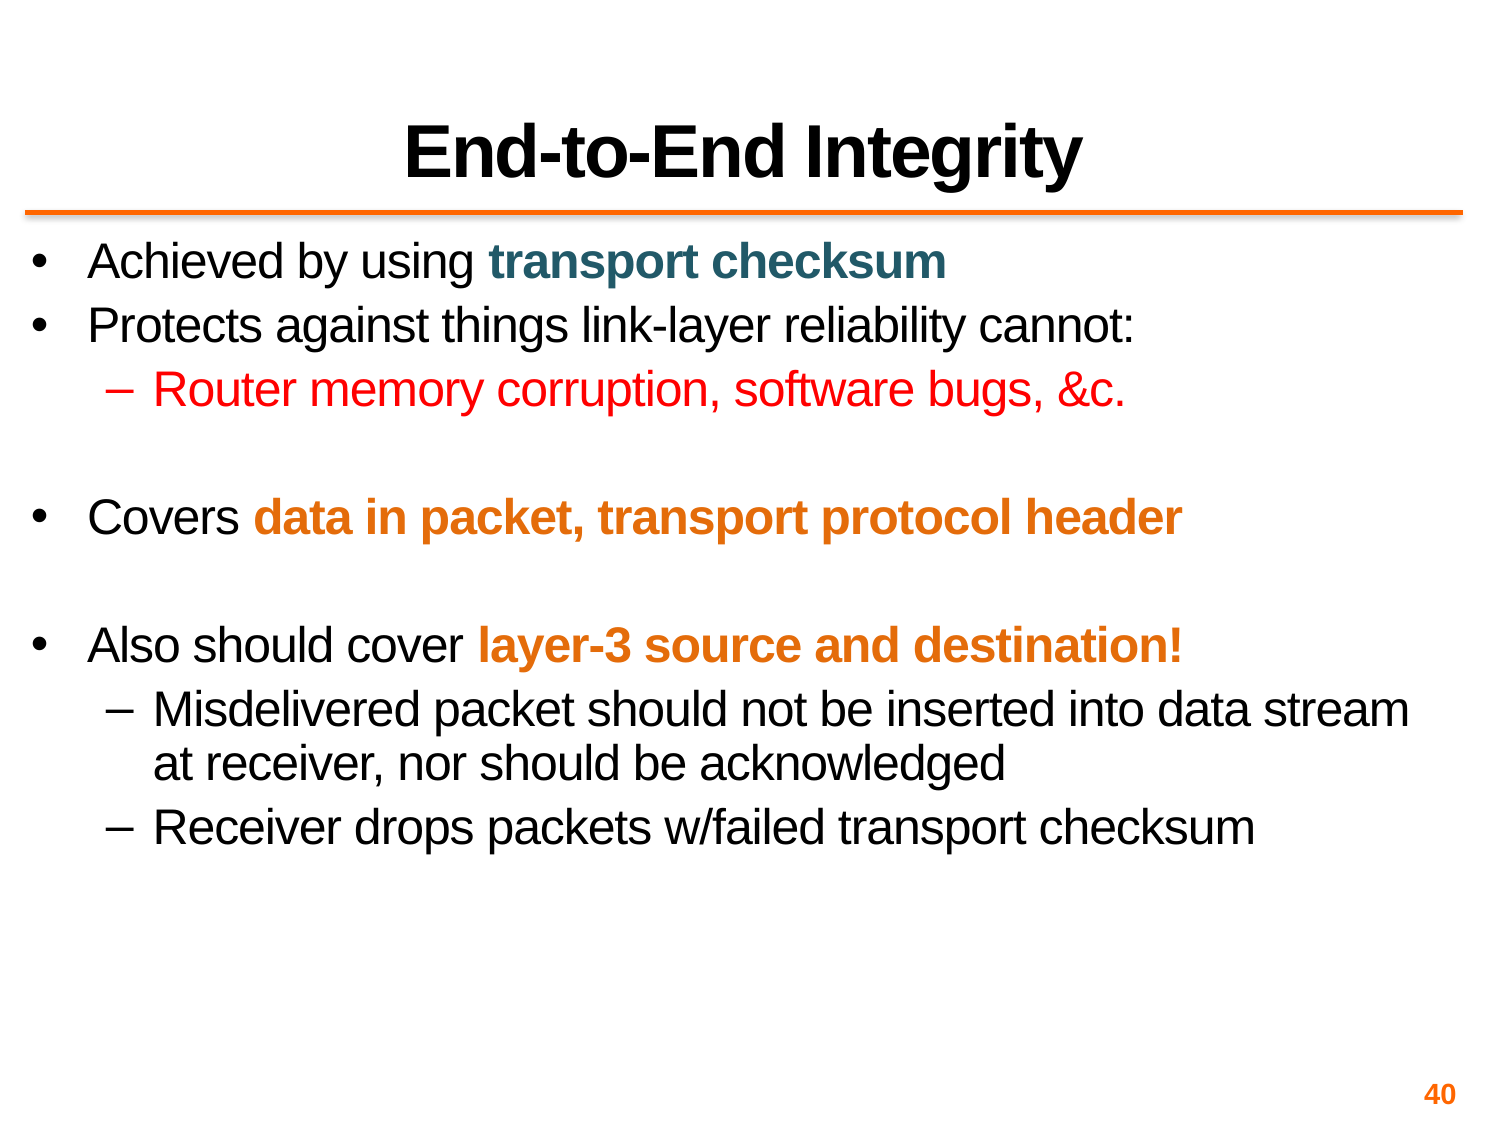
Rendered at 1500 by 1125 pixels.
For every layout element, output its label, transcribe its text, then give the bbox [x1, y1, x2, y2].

list Achieved by using transport checksum Protects against things link-layer reliability cannot: Router memory corruption, software bugs, &c. Covers data in packet, transport protocol header Also should cover layer-3 source and destination! Misdelivered packet should not be inserted into data stream at receiver, nor should be acknowledged Receiver drops packets w/failed transport checksum [24, 229, 1426, 1088]
title End-to-End Integrity [24, 24, 1463, 201]
slide_number 40 [1112, 1074, 1463, 1110]
